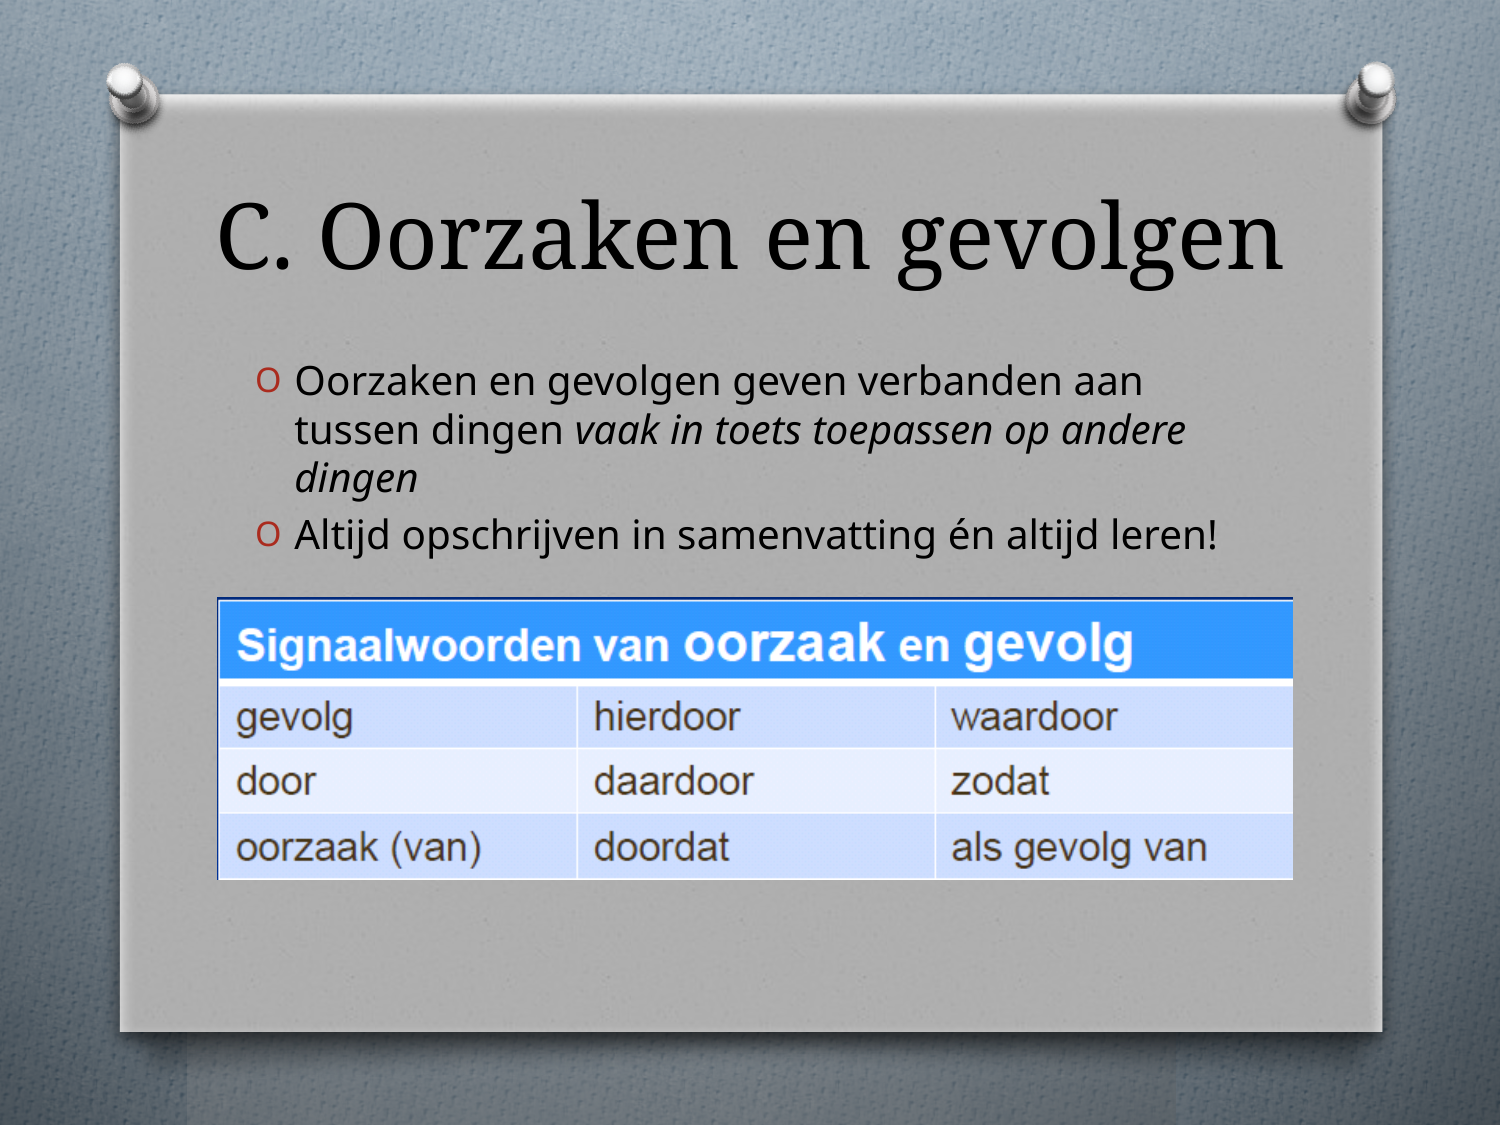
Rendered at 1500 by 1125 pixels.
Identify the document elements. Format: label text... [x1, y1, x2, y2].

picture [75, 29, 198, 153]
picture [1317, 35, 1439, 156]
picture [217, 597, 1294, 880]
title C. Oorzaken en gevolgen [179, 134, 1323, 332]
list Oorzaken en gevolgen geven verbanden aan tussen dingen vaak in toets toepassen op andere dingen Altijd opschrijven in samenvatting én altijd leren! [240, 347, 1257, 597]
